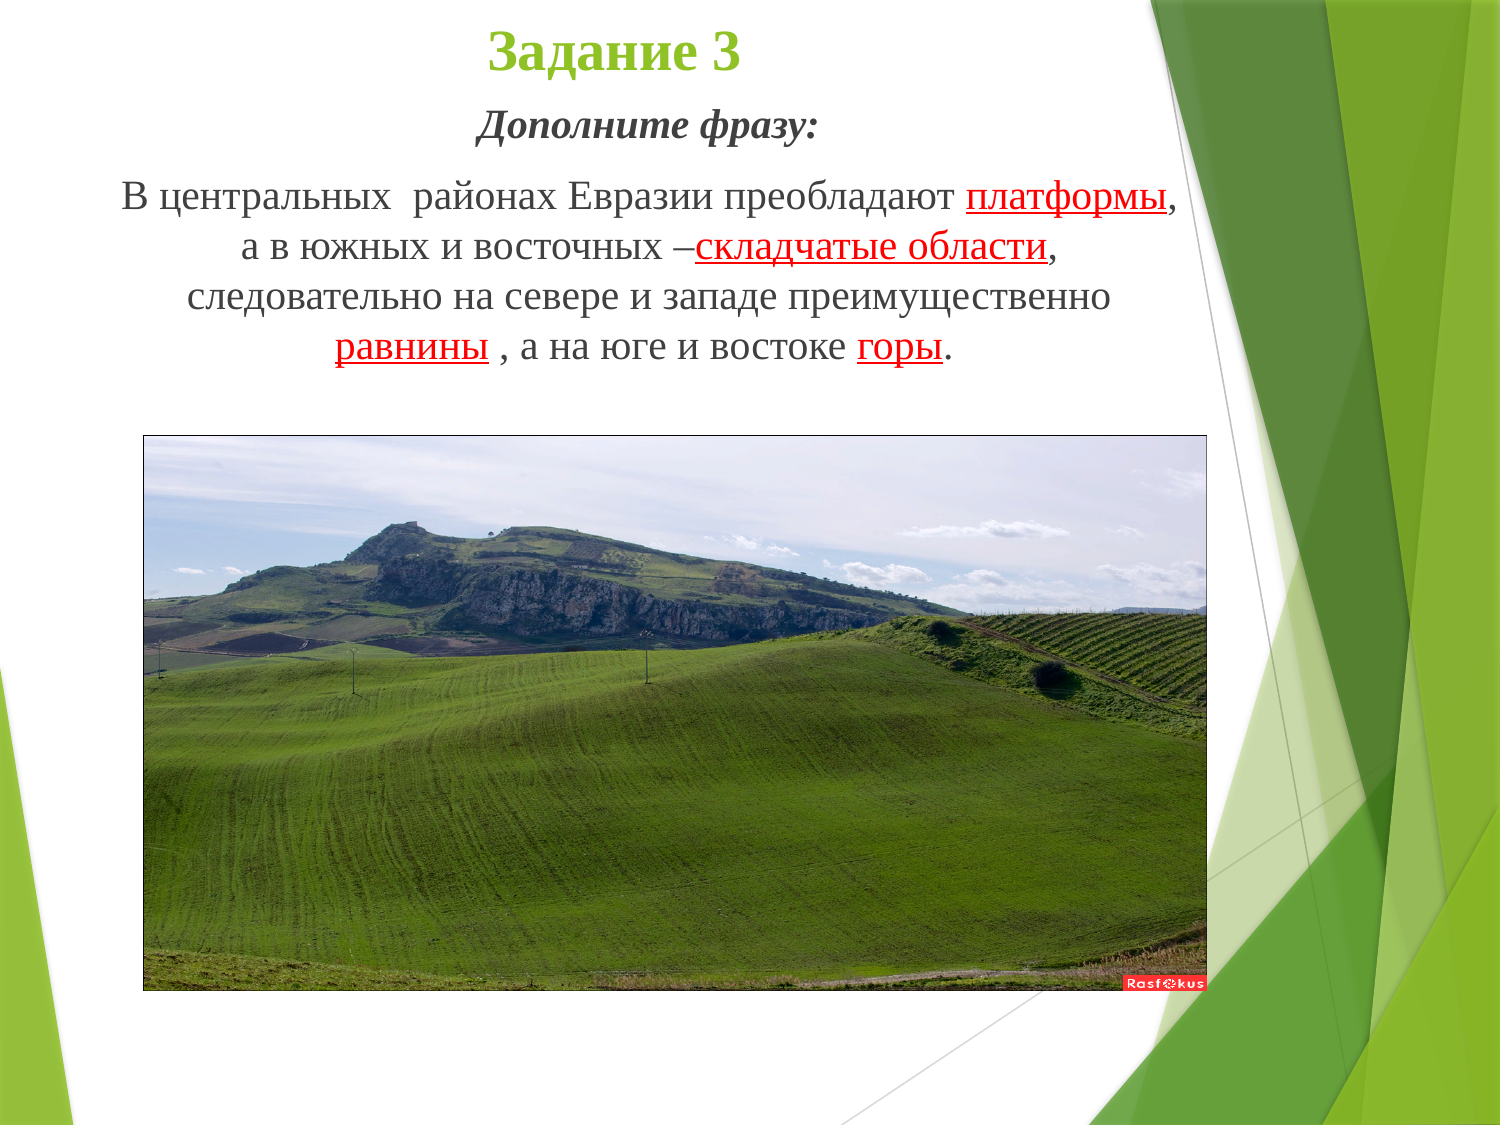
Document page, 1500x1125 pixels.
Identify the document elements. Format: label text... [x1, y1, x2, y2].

list Дополните фразу: В центральных районах Евразии преобладают платформы, а в южных и восточных –складчатые области, следовательно на севере и западе преимущественно равнины , а на юге и востоке горы. [99, 89, 1199, 992]
title Задание 3 [94, 4, 1136, 89]
picture [143, 435, 1208, 992]
